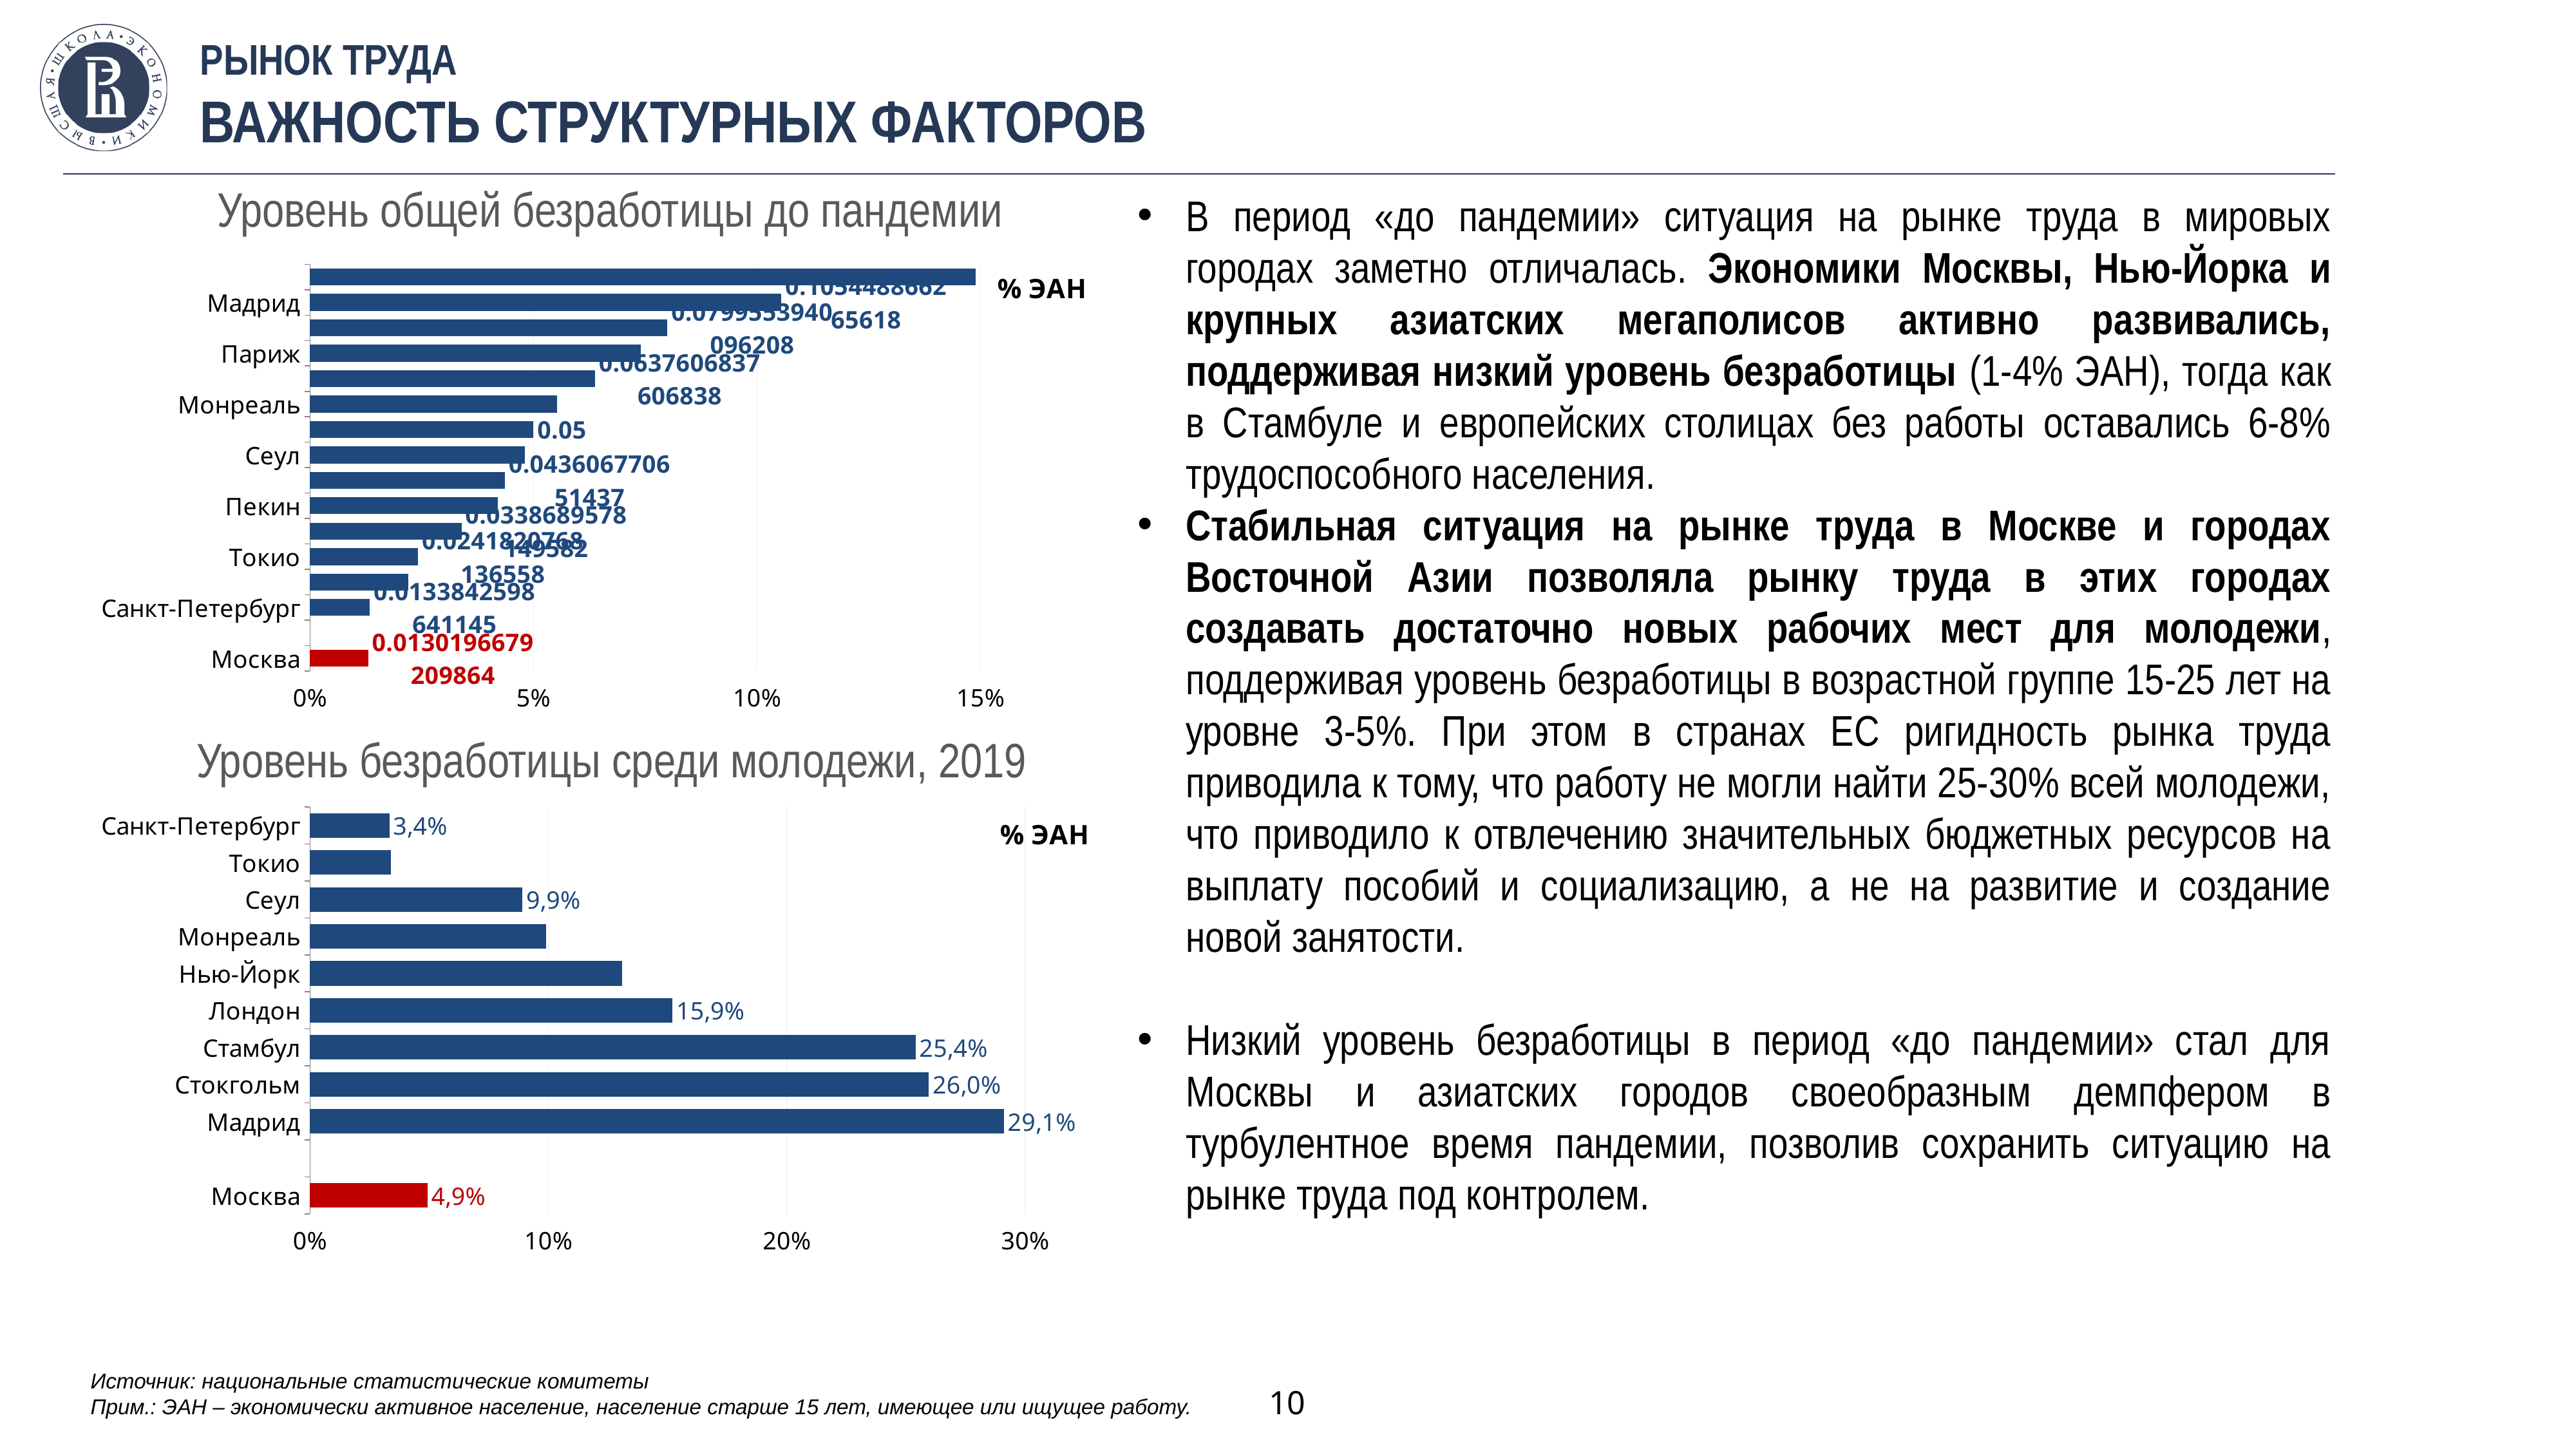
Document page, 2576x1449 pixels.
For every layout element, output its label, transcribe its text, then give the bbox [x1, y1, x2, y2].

picture [40, 24, 167, 151]
text_box Источник: национальные статистические комитеты Прим.: ЭАН – экономически активное население, население старше 15 лет, имеющее или ищущее работу. [80, 1362, 2462, 1424]
text_box В период «до пандемии» ситуация на рынке труда в мировых городах заметно отличалась. Экономики Москвы, Нью-Йорка и крупных азиатских мегаполисов активно развивались, поддерживая низкий уровень безработицы (1-4% ЭАН), тогда как в Стамбуле и европейских столицах без работы оставались 6-8% трудоспособного населения. Стабильная ситуация на рынке труда в Москве и городах Восточной Азии позволяла рынку труда в этих городах создавать достаточно новых рабочих мест для молодежи, поддерживая уровень безработицы в возрастной группе 15-25 лет на уровне 3-5%. При этом в странах ЕС ригидность рынка труда приводила к тому, что работу не могли найти 25-30% всей молодежи, что приводило к отвлечению значительных бюджетных ресурсов на выплату пособий и социализацию, а не на развитие и создание новой занятости. Низкий уровень безработицы в период «до пандемии» стал для Москвы и азиатских городов своеобразным демпфером в турбулентное время пандемии, позволив сохранить ситуацию на рынке труда под контролем. [1130, 180, 2340, 1226]
chart [78, 792, 1106, 1287]
chart [78, 249, 1106, 745]
slide_number ‹#› [1260, 1374, 1314, 1449]
text_box Уровень безработицы среди молодежи, 2019 [178, 752, 1045, 791]
text_box РЫНОК ТРУДА ВАЖНОСТЬ СТРУКТУРНЫХ ФАКТОРОВ [192, 24, 2399, 174]
text_box Уровень общей безработицы до пандемии [202, 175, 1019, 242]
